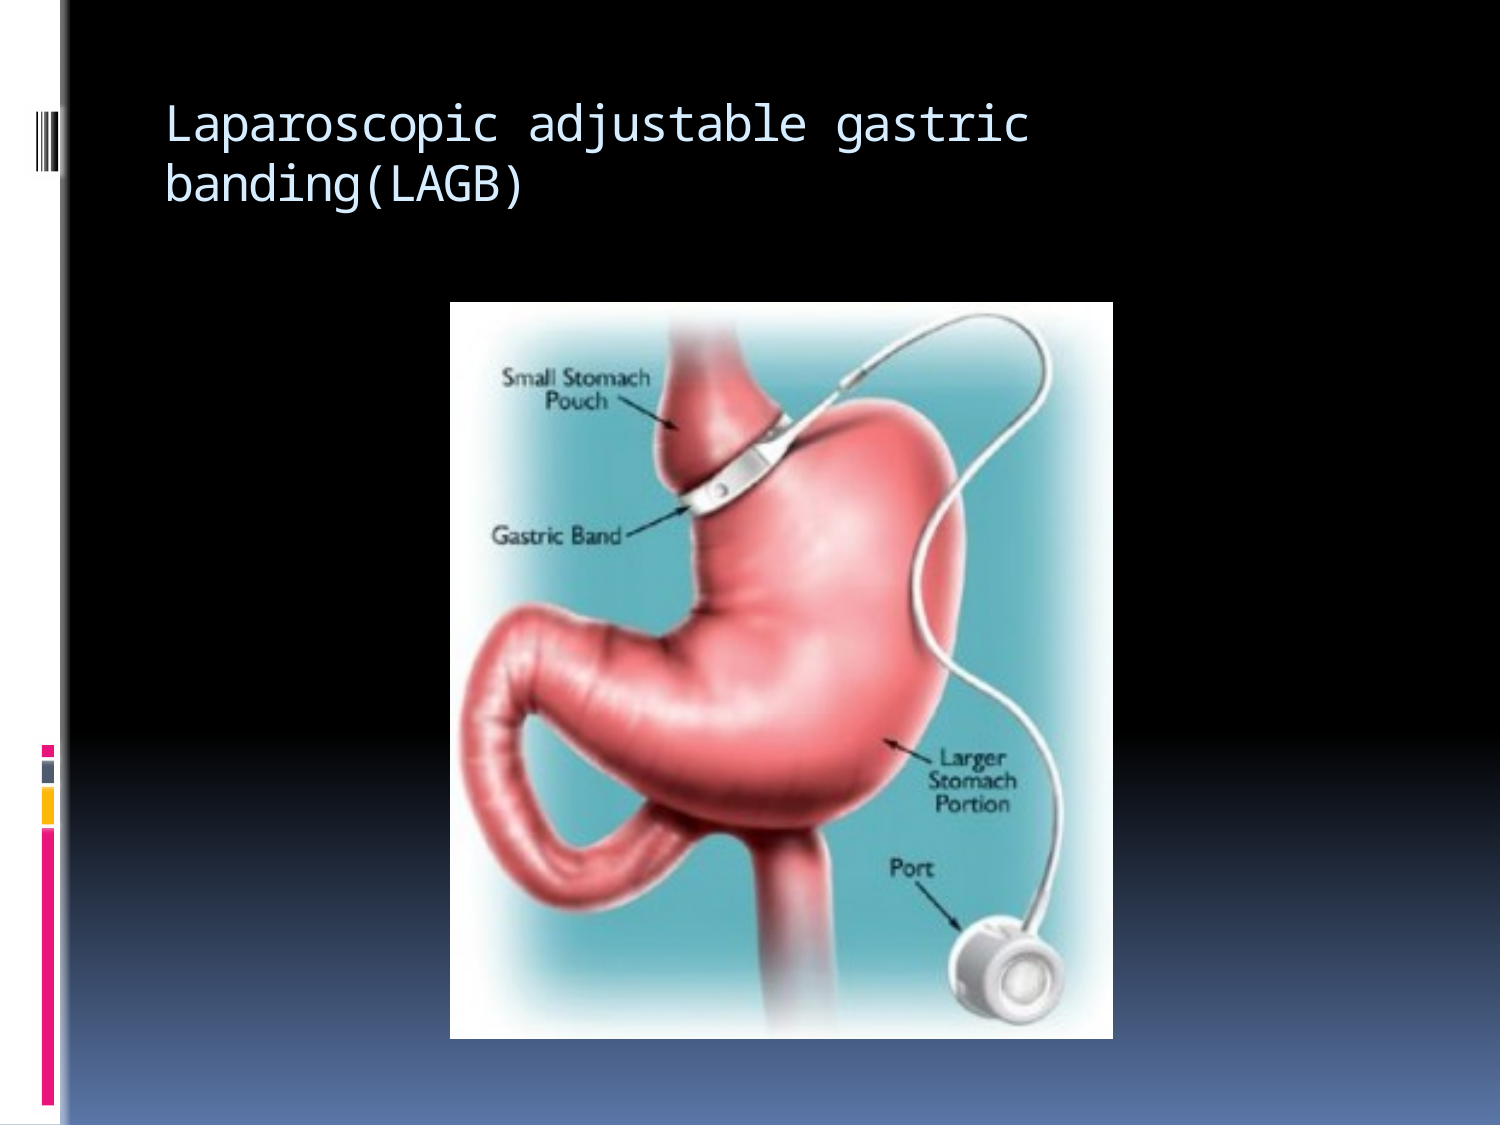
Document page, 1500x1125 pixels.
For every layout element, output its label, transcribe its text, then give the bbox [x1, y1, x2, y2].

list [449, 302, 1113, 1039]
title Laparoscopic adjustable gastric banding(LAGB) [150, 83, 1425, 234]
